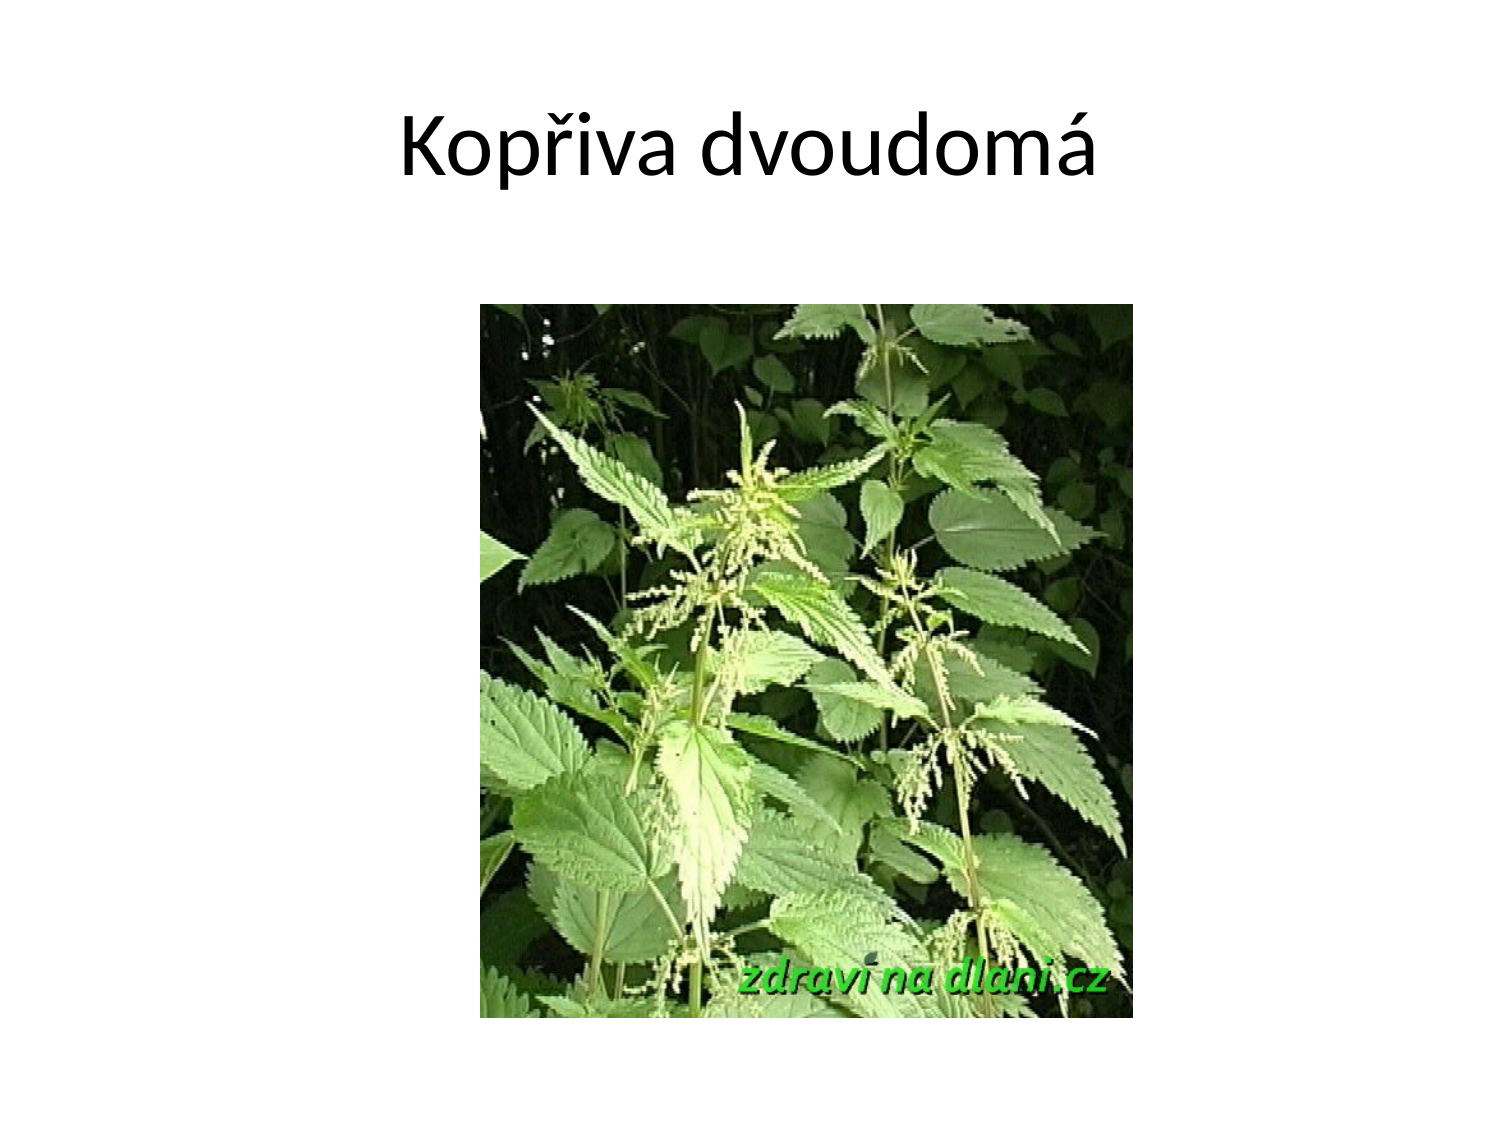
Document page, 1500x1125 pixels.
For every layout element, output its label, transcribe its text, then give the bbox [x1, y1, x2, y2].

picture [480, 304, 1133, 1019]
title Kopřiva dvoudomá [75, 45, 1425, 233]
